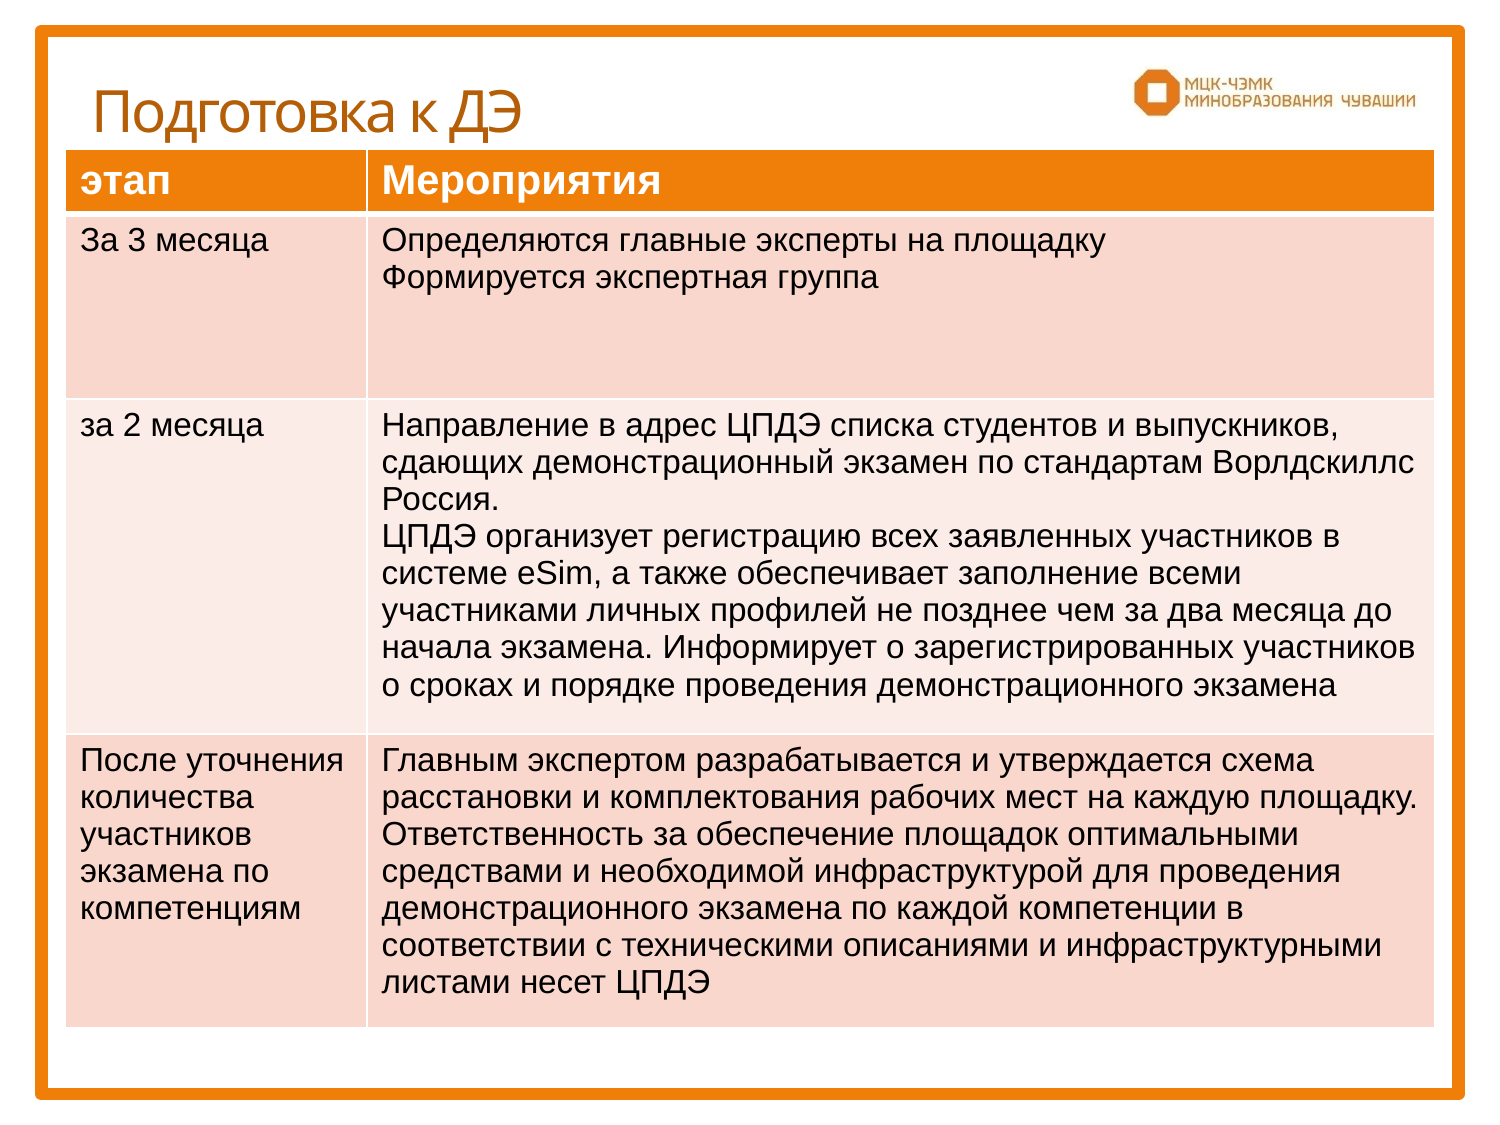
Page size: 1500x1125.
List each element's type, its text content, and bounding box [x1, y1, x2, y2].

picture [1127, 66, 1420, 118]
table_cell Определяются главные эксперты на площадку Формируется экспертная группа [368, 217, 1434, 398]
table_cell Направление в адрес ЦПДЭ списка студентов и выпускников, сдающих демонстрационный экзамен по стандартам Ворлдскиллс Россия. ЦПДЭ организует регистрацию всех заявленных участников в системе eSim, а также обеспечивает заполнение всеми участниками личных профилей не позднее чем за два месяца до начала экзамена. Информирует о зарегистрированных участников о сроках и порядке проведения демонстрационного экзамена [368, 400, 1434, 733]
table_cell За 3 месяца [66, 217, 366, 398]
table_header Мероприятия [368, 150, 1434, 211]
table_cell за 2 месяца [66, 400, 366, 733]
table_header этап [66, 150, 366, 211]
table_cell После уточнения количества участников экзамена по компетенциям [66, 735, 366, 1027]
text_box Подготовка к ДЭ [76, 66, 1105, 148]
table_cell Главным экспертом разрабатывается и утверждается схема расстановки и комплектования рабочих мест на каждую площадку. Ответственность за обеспечение площадок оптимальными средствами и необходимой инфраструктурой для проведения демонстрационного экзамена по каждой компетенции в соответствии с техническими описаниями и инфраструктурными листами несет ЦПДЭ [368, 735, 1434, 1027]
text_box [39, 29, 1461, 1096]
